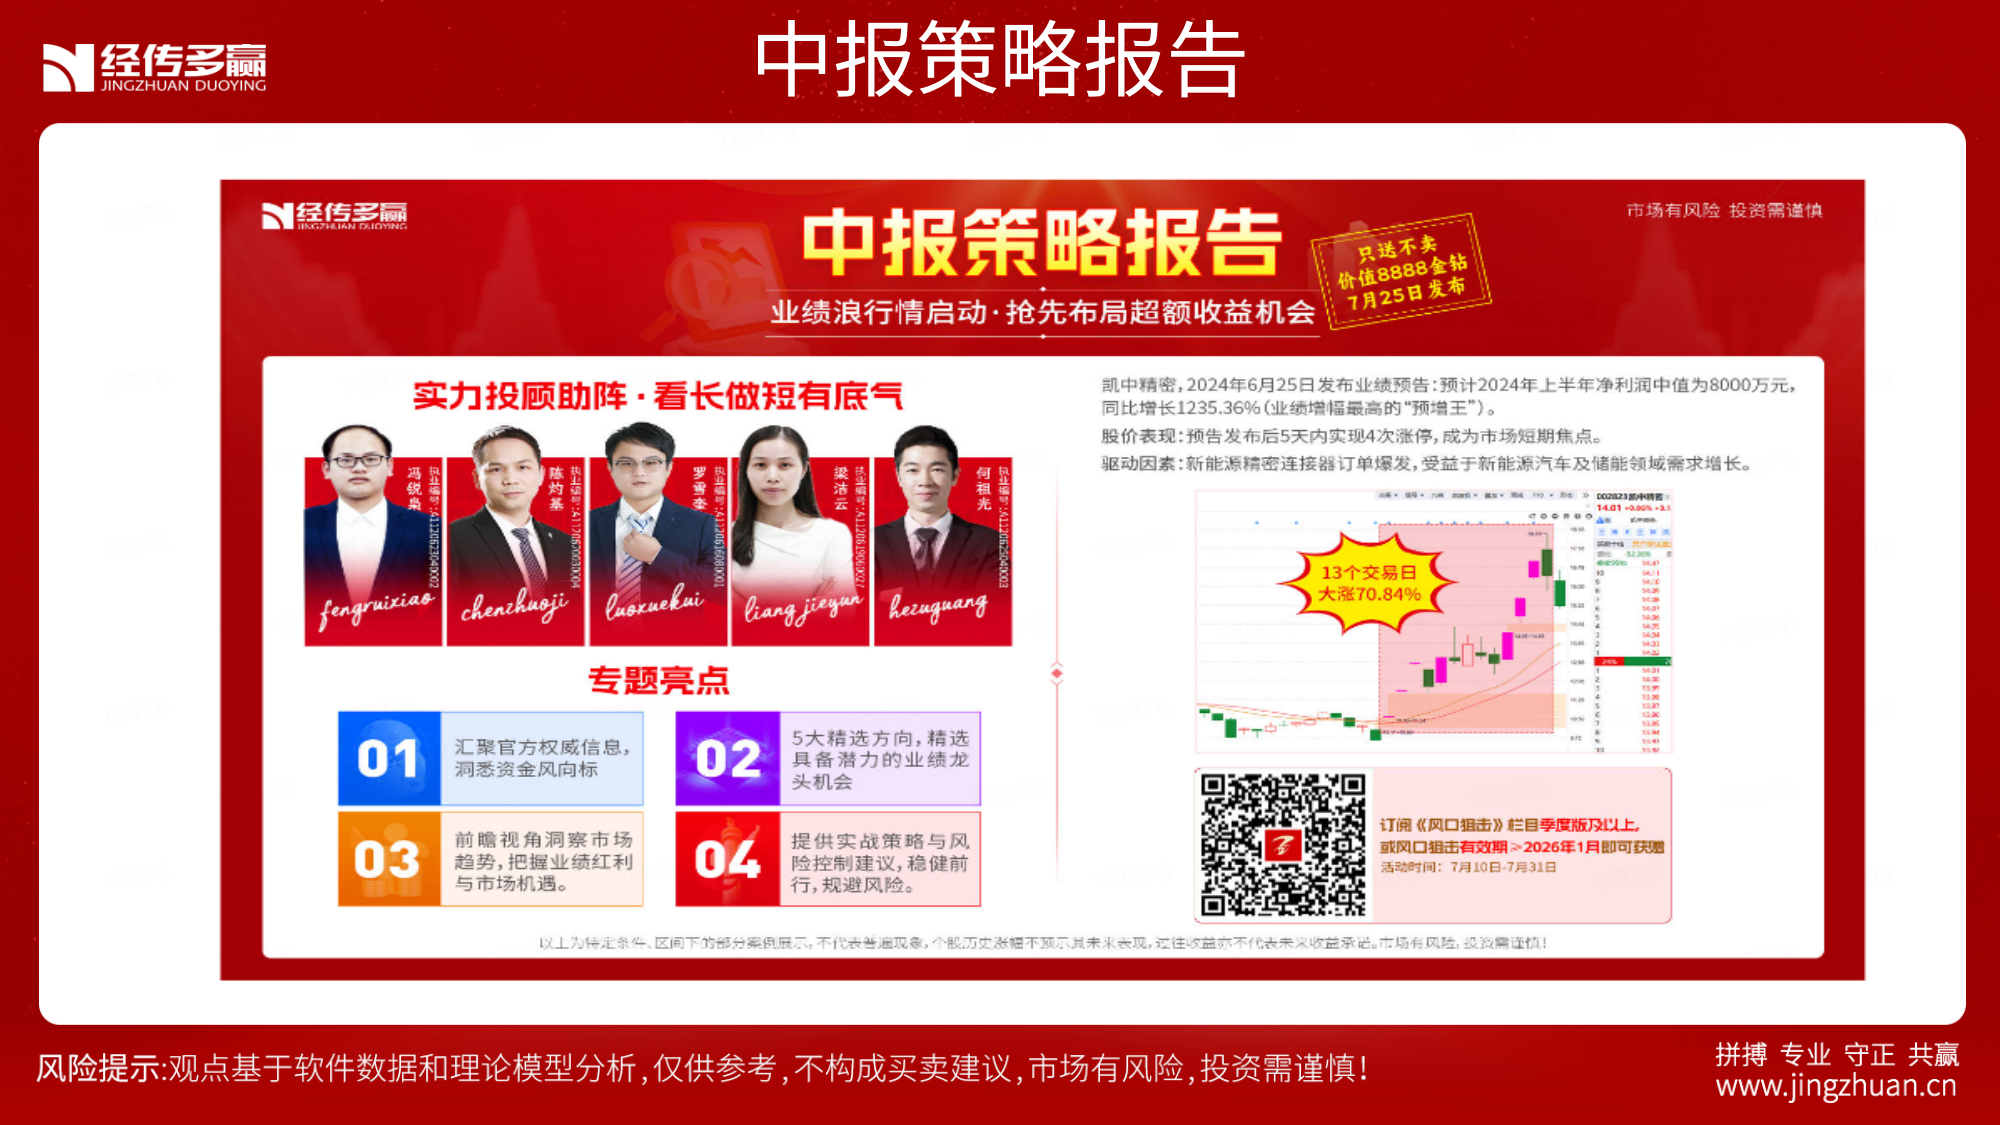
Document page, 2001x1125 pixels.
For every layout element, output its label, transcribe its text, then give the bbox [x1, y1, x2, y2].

text_box 中报策略报告 [471, 0, 1529, 115]
picture [0, 0, 2000, 1125]
